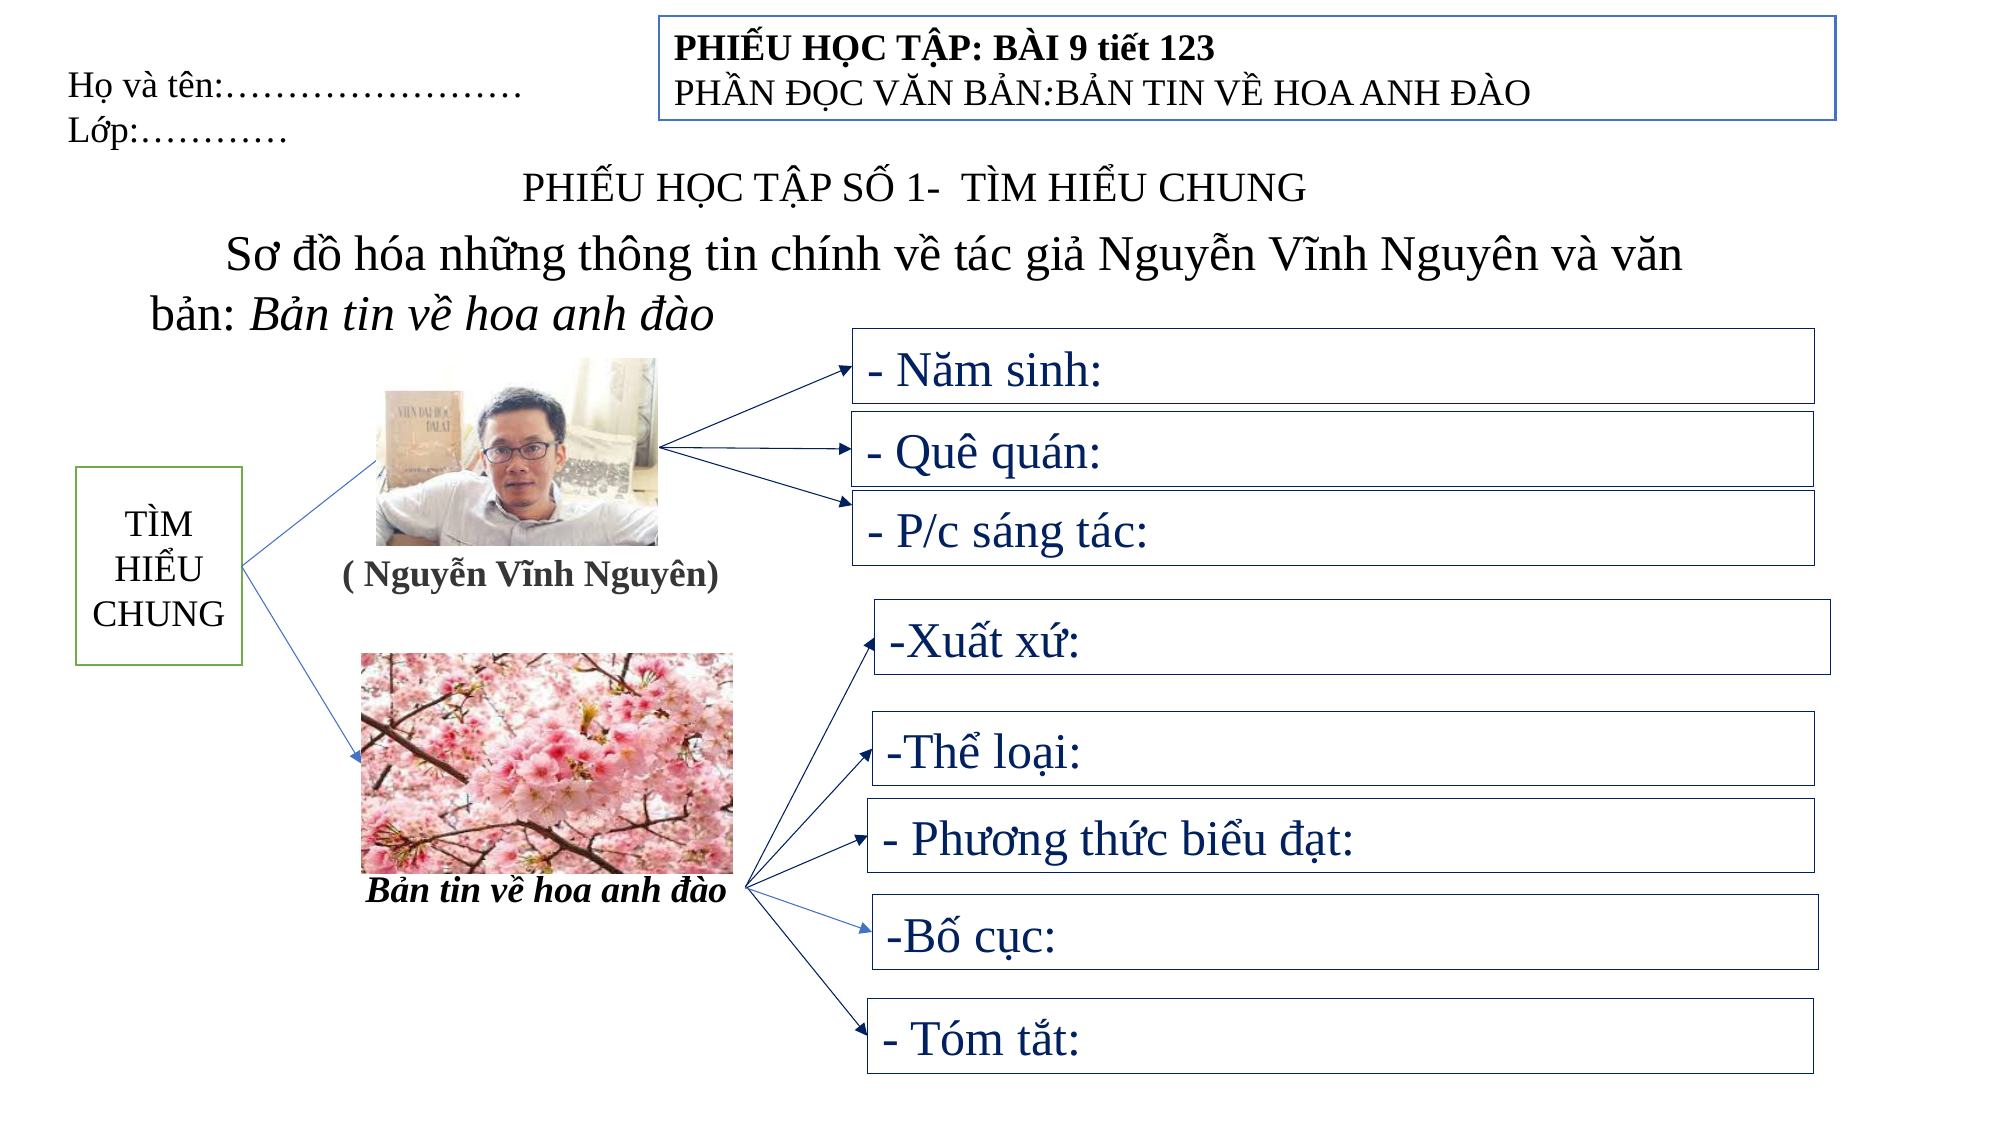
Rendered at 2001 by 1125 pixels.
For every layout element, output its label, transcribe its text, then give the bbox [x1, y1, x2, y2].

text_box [659, 447, 853, 506]
text_box - Phương thức biểu đạt: [875, 798, 1815, 873]
text_box -Thể loại: [875, 711, 1815, 786]
text_box - Năm sinh: [852, 328, 1815, 404]
text_box PHIẾU HỌC TẬP: BÀI 9 tiết 123 PHẦN ĐỌC VĂN BẢN:BẢN TIN VỀ HOA ANH ĐÀO [658, 15, 1837, 121]
text_box Sơ đồ hóa những thông tin chính về tác giả Nguyễn Vĩnh Nguyên và văn bản: Bản tin về hoa anh đào [135, 212, 1786, 348]
text_box Họ và tên:…………………… Lớp:………… [52, 52, 548, 158]
text_box Bản tin về hoa anh đào [321, 857, 745, 918]
picture [376, 358, 658, 546]
picture [361, 653, 733, 874]
text_box PHIẾU HỌC TẬP SỐ 1- TÌM HIỂU CHUNG [507, 149, 1415, 212]
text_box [241, 447, 393, 567]
text_box ( Nguyễn Vĩnh Nguyên) [362, 541, 806, 602]
text_box -Xuất xứ: [874, 599, 1831, 675]
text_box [241, 566, 362, 764]
text_box - Tóm tắt: [867, 998, 1814, 1074]
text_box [659, 366, 853, 447]
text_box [745, 887, 873, 933]
text_box - P/c sáng tác: [852, 490, 1815, 566]
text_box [745, 836, 868, 887]
text_box TÌM HIỂU CHUNG [75, 466, 241, 666]
text_box - Quê quán: [853, 411, 1814, 487]
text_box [745, 637, 875, 888]
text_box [745, 749, 873, 887]
text_box -Bố cục: [872, 894, 1819, 970]
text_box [747, 933, 868, 1037]
